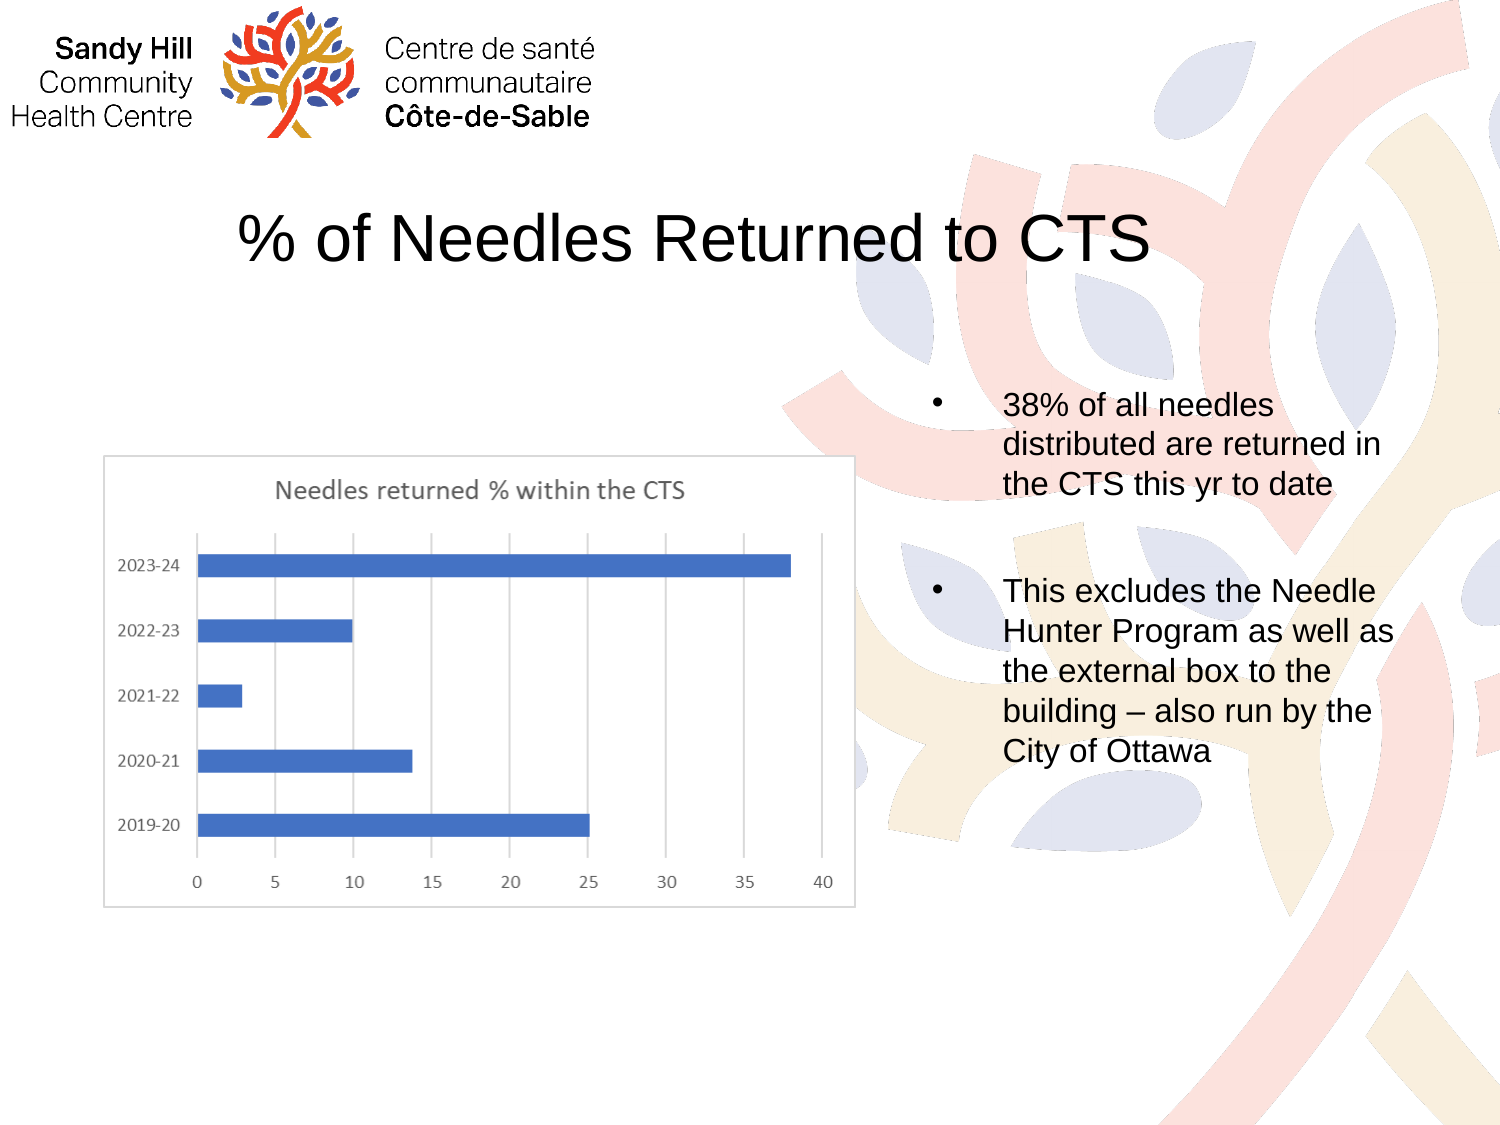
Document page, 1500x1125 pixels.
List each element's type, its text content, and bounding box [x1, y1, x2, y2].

picture [103, 0, 1500, 1125]
list 38% of all needles distributed are returned in the CTS this yr to date This excludes the Needle Hunter Program as well as the external box to the building – also run by the City of Ottawa [912, 375, 1436, 1030]
title % of Needles Returned to CTS [103, 75, 1288, 283]
picture [12, 6, 594, 138]
